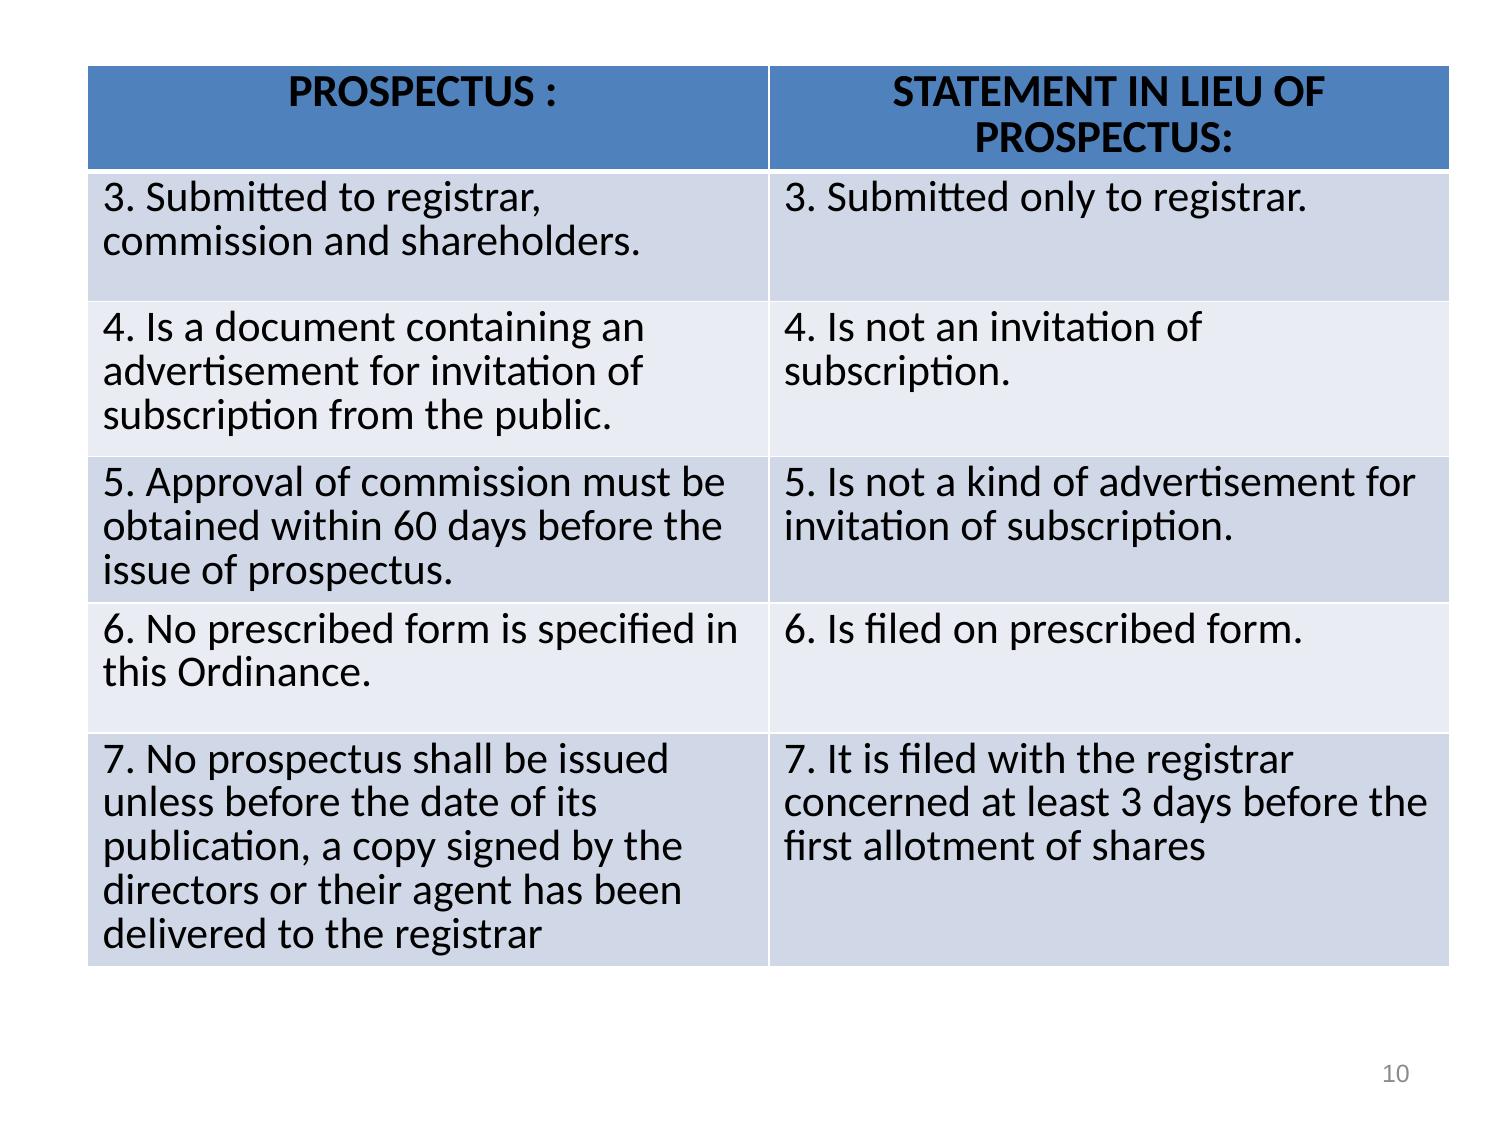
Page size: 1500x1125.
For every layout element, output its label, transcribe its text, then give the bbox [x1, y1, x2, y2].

table_cell 4. Is a document containing an advertisement for invitation of subscription from the public. [88, 302, 768, 456]
slide_number 10 [1074, 1042, 1425, 1103]
table_cell 6. No prescribed form is specified in this Ordinance. [88, 604, 768, 732]
table_cell 5. Is not a kind of advertisement for invitation of subscription. [770, 457, 1449, 602]
table_cell 7. It is filed with the registrar concerned at least 3 days before the first allotment of shares [770, 734, 1449, 966]
table_cell 5. Approval of commission must be obtained within 60 days before the issue of prospectus. [88, 457, 768, 602]
table_cell 6. Is filed on prescribed form. [770, 604, 1449, 732]
table_cell 7. No prospectus shall be issued unless before the date of its publication, a copy signed by the directors or their agent has been delivered to the registrar [88, 734, 768, 966]
table_header STATEMENT IN LIEU OF PROSPECTUS: [770, 66, 1449, 169]
table_cell 3. Submitted to registrar, commission and shareholders. [88, 174, 768, 301]
table_cell 3. Submitted only to registrar. [770, 174, 1449, 301]
table_header PROSPECTUS : [88, 66, 768, 169]
table_cell 4. Is not an invitation of subscription. [770, 302, 1449, 456]
